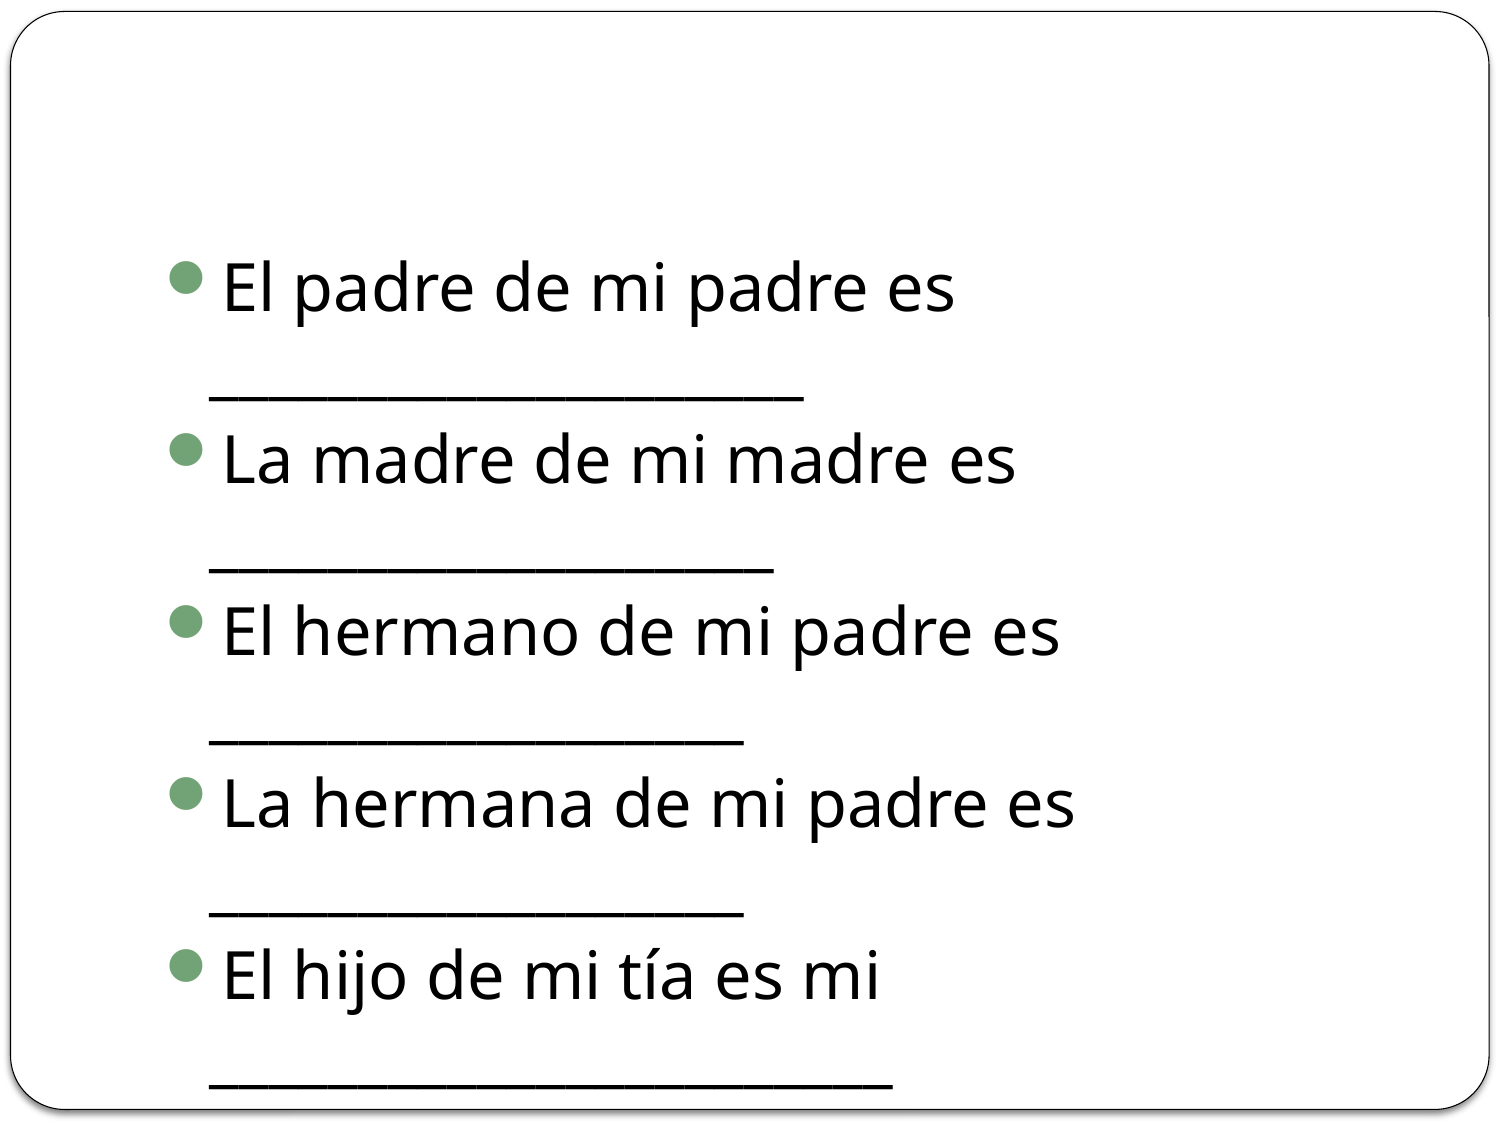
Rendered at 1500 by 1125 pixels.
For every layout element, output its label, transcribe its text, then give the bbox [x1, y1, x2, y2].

list El padre de mi padre es ____________________ La madre de mi madre es ___________________ El hermano de mi padre es __________________ La hermana de mi padre es __________________ El hijo de mi tía es mi _______________________ [150, 237, 1425, 988]
